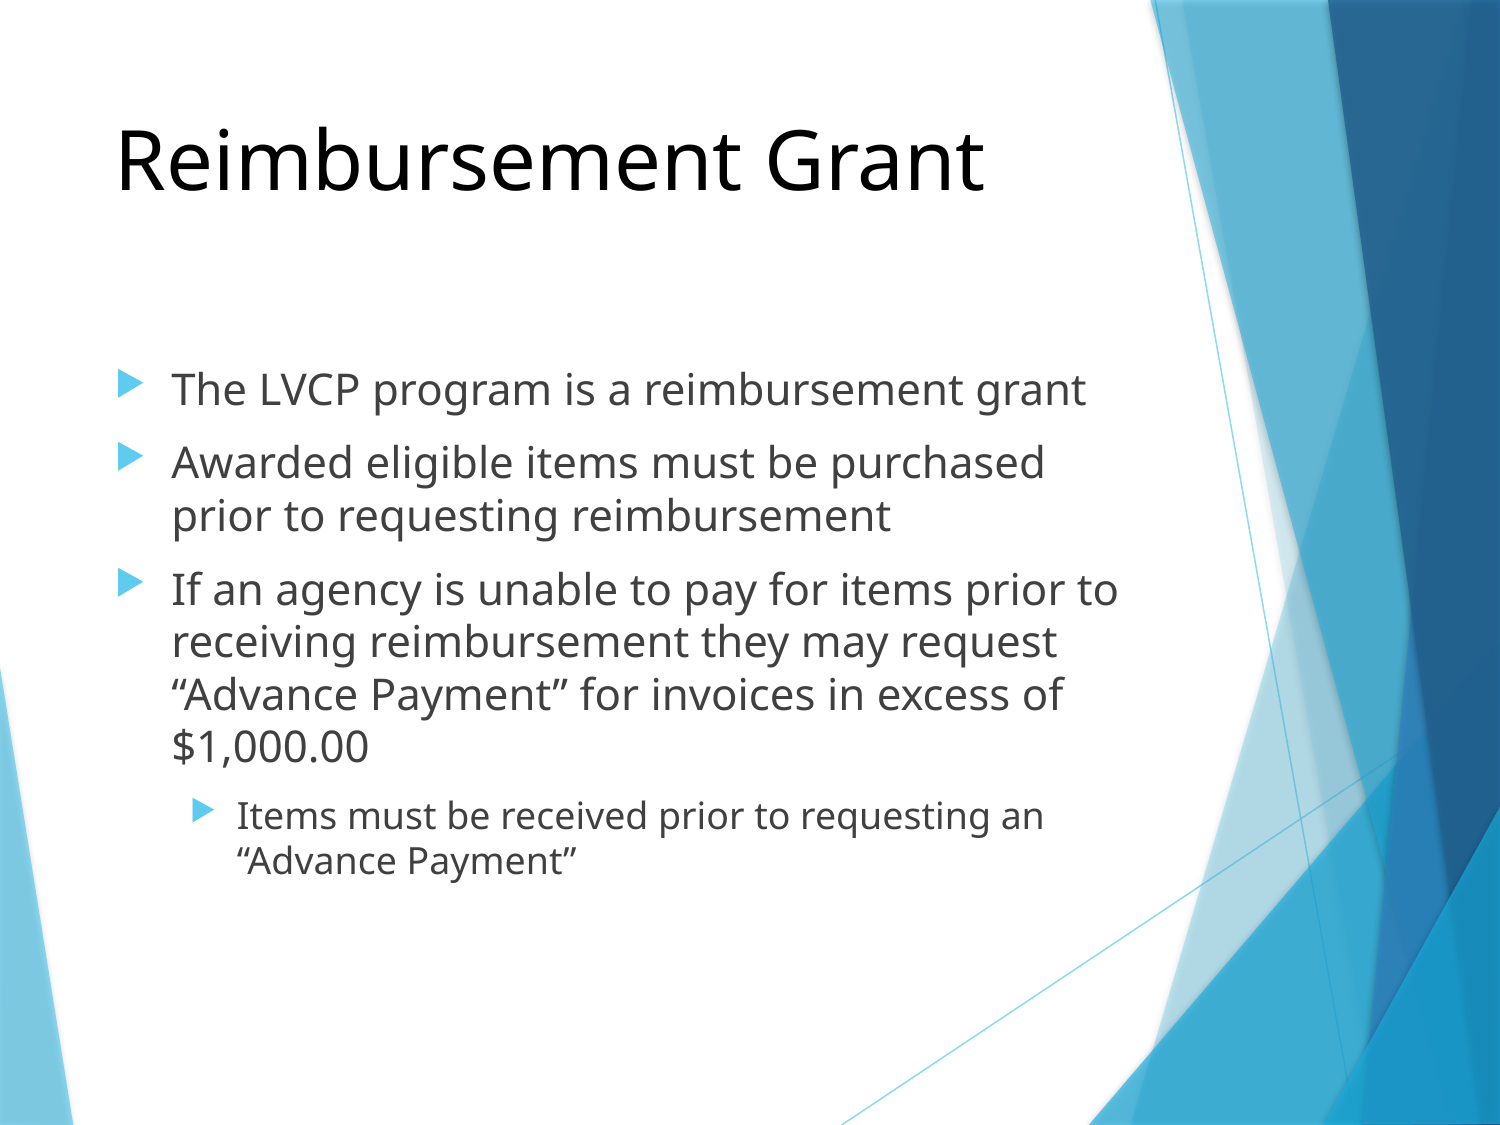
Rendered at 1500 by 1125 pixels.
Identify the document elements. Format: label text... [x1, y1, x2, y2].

title Reimbursement Grant [99, 99, 1142, 317]
list The LVCP program is a reimbursement grant Awarded eligible items must be purchased prior to requesting reimbursement If an agency is unable to pay for items prior to receiving reimbursement they may request “Advance Payment” for invoices in excess of $1,000.00 Items must be received prior to requesting an “Advance Payment” [99, 354, 1142, 992]
